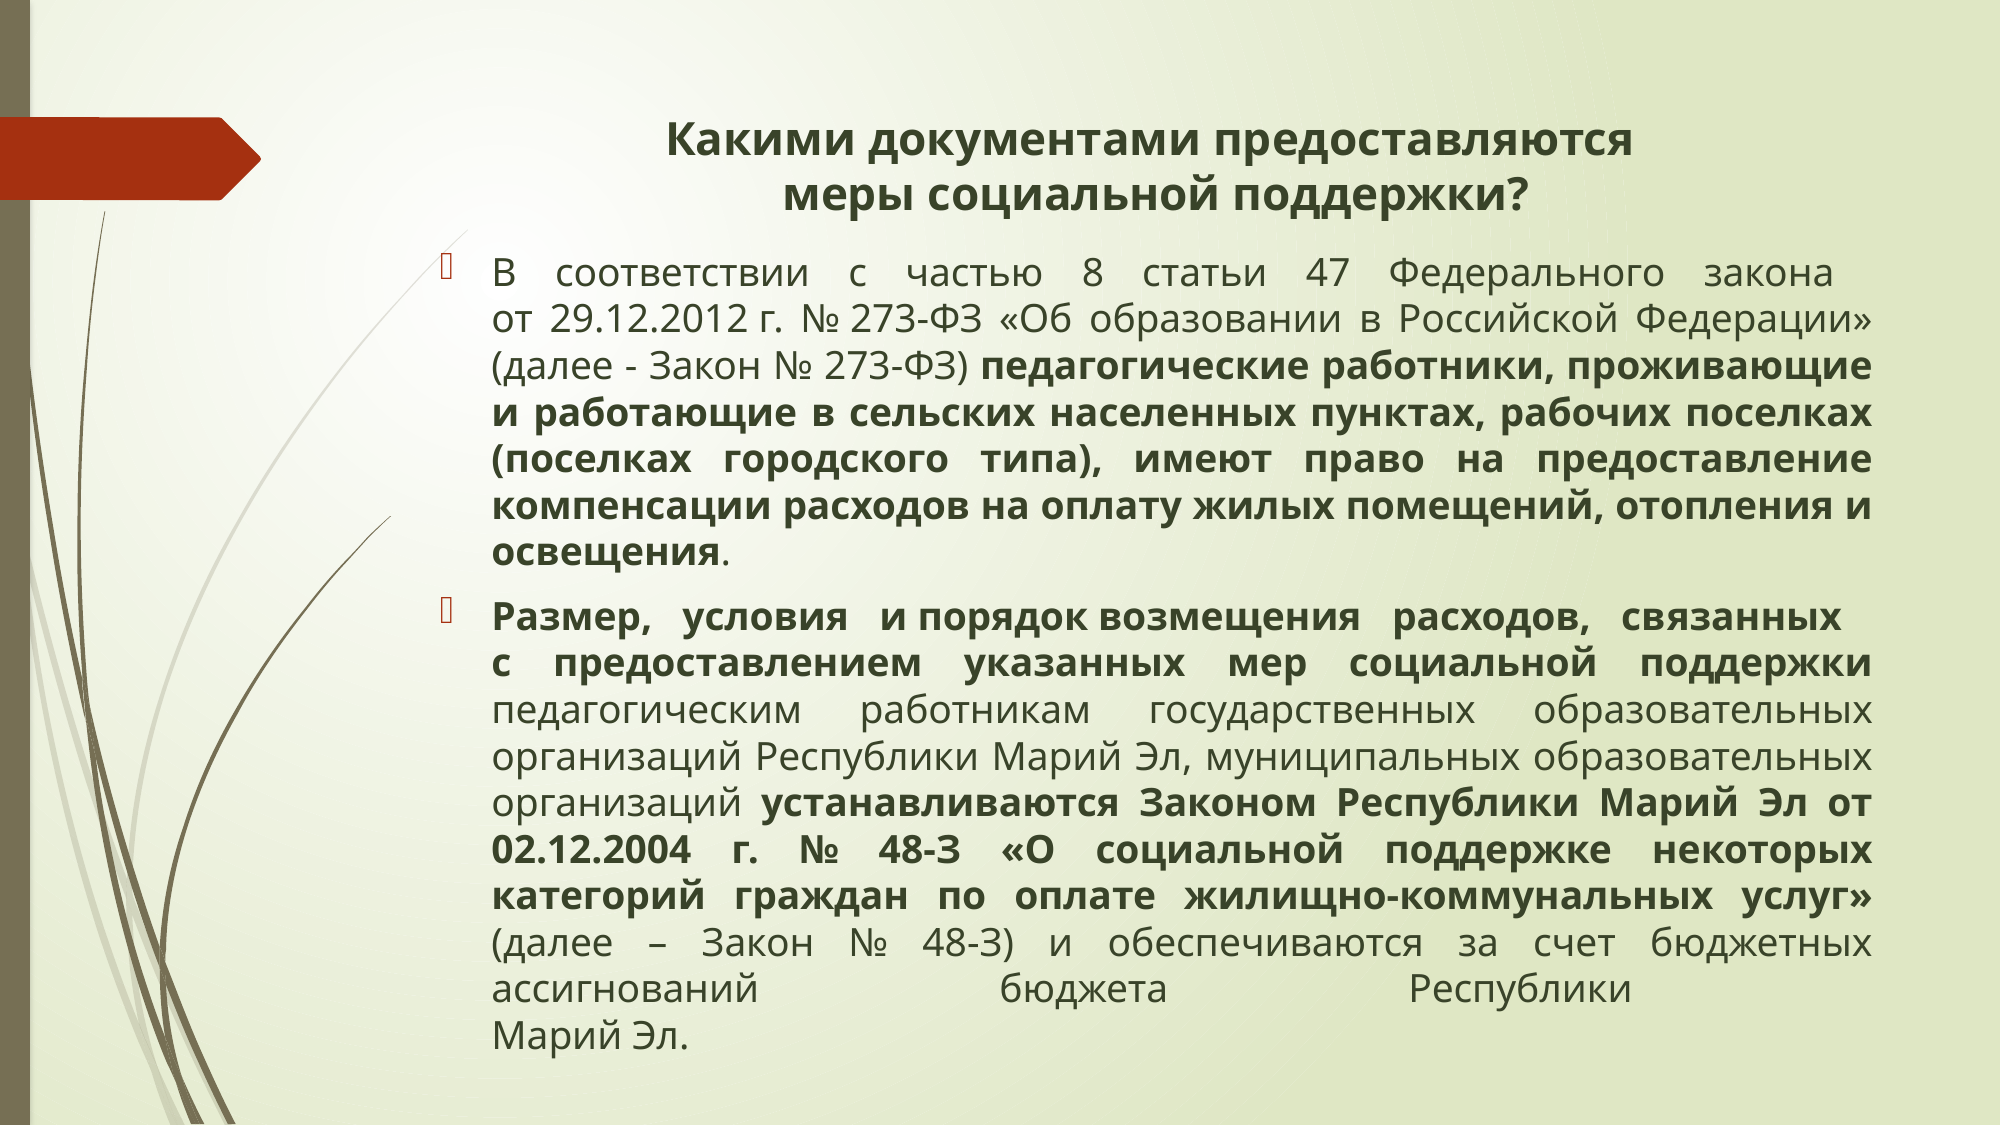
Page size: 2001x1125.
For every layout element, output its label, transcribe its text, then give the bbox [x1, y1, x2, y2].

list В соответствии с частью 8 статьи 47 Федерального закона от 29.12.2012 г. № 273-ФЗ «Об образовании в Российской Федерации» (далее - Закон № 273-ФЗ) педагогические работники, проживающие и работающие в сельских населенных пунктах, рабочих поселках (поселках городского типа), имеют право на предоставление компенсации расходов на оплату жилых помещений, отопления и освещения. Размер, условия и порядок возмещения расходов, связанных с предоставлением указанных мер социальной поддержки педагогическим работникам государственных образовательных организаций Республики Марий Эл, муниципальных образовательных организаций устанавливаются Законом Республики Марий Эл от 02.12.2004 г. № 48-З «О социальной поддержке некоторых категорий граждан по оплате жилищно-коммунальных услуг» (далее – Закон № 48-З) и обеспечиваются за счет бюджетных ассигнований бюджета Республики Марий Эл. [424, 239, 1888, 1080]
title Какими документами предоставляются меры социальной поддержки? [425, 102, 1888, 218]
